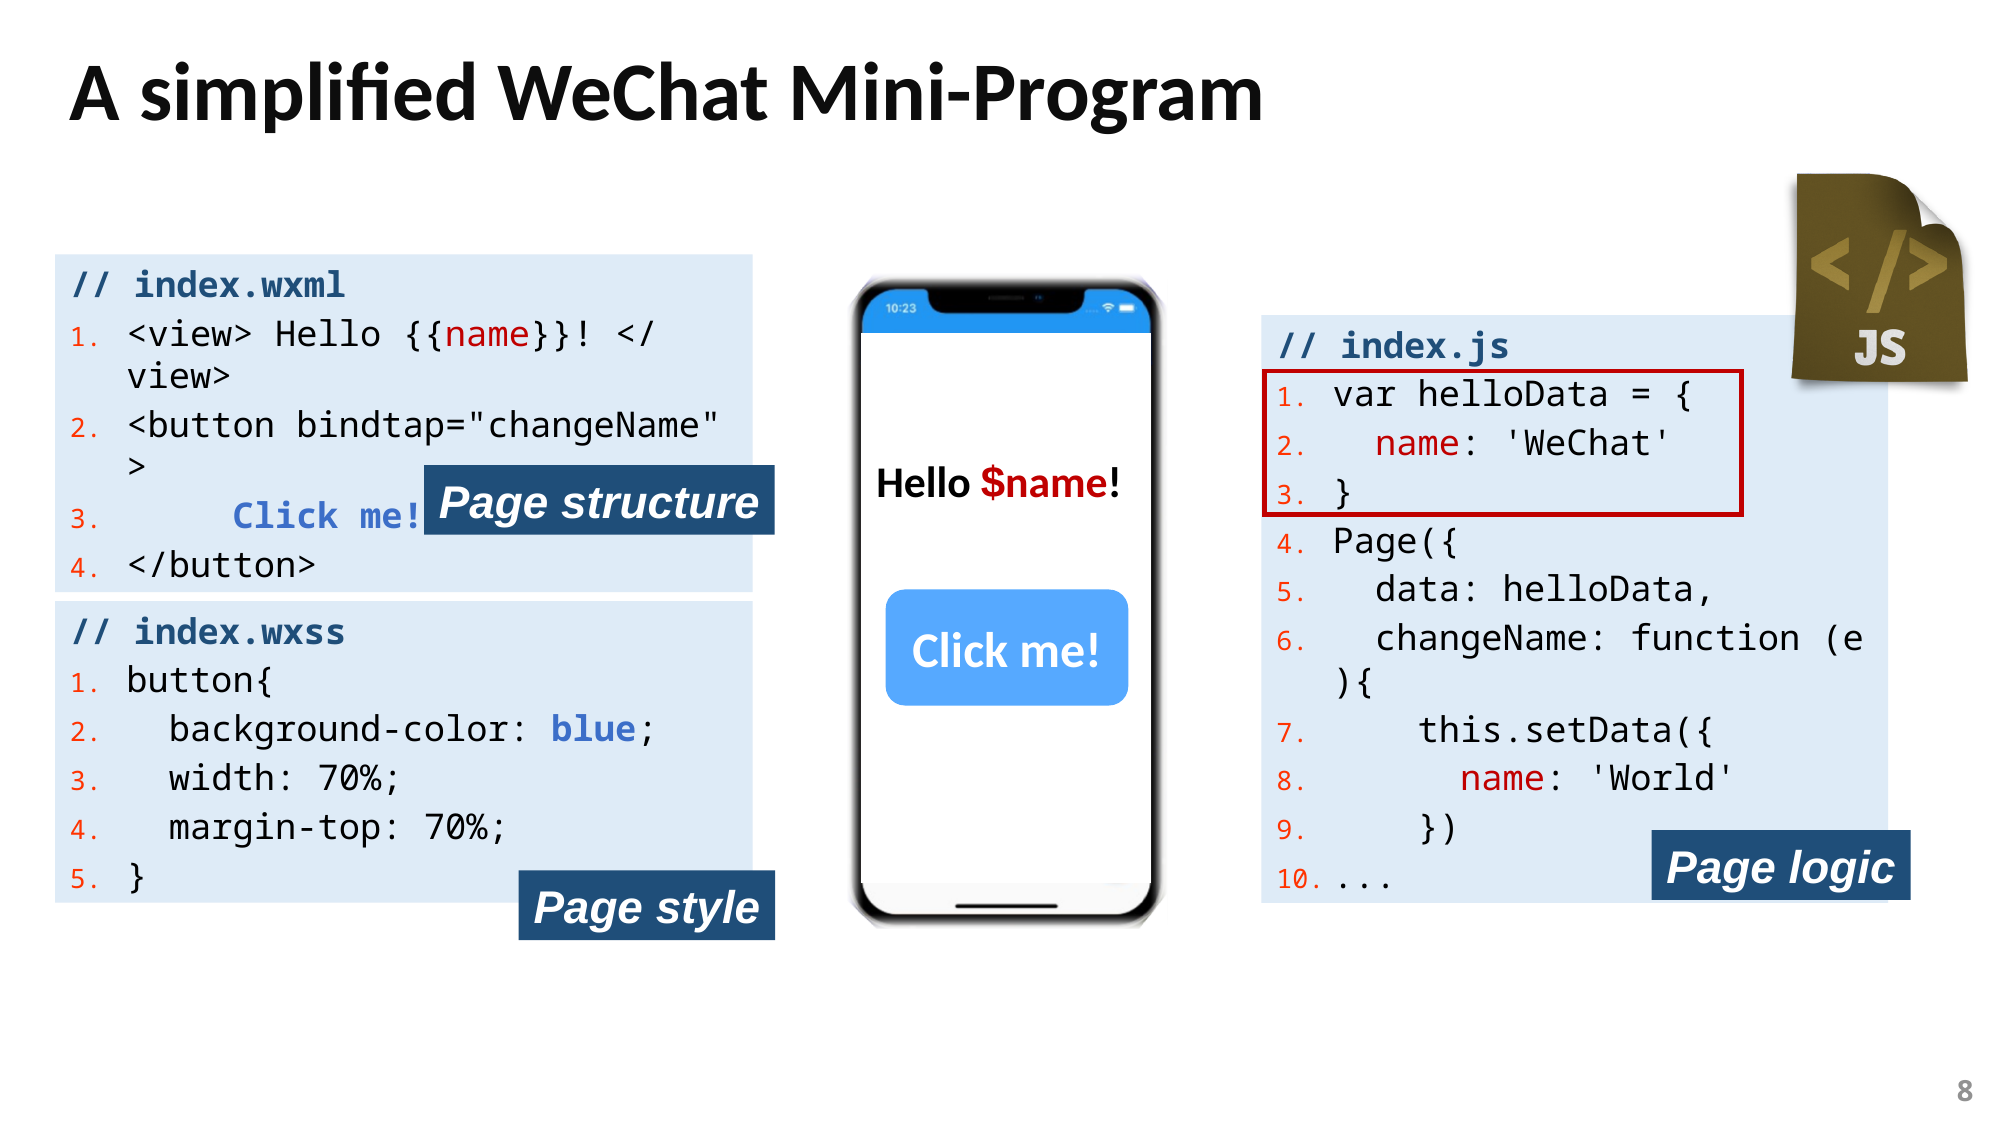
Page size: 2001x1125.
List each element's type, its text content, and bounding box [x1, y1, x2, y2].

text_box // index.wxss button{ background-color: blue; width: 70%; margin-top: 70%; } [55, 601, 753, 903]
text_box // index.wxml <view> Hello {{name}}! </view> <button bindtap="changeName"> Click me! </button> [55, 254, 753, 593]
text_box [1261, 315, 1913, 901]
text_box Page style [518, 870, 776, 941]
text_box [845, 273, 1168, 930]
slide_number 8 [1876, 1062, 1989, 1122]
text_box Page structure [424, 465, 775, 535]
title A simplified WeChat Mini-Program [55, 46, 1945, 141]
picture [1741, 144, 2000, 415]
